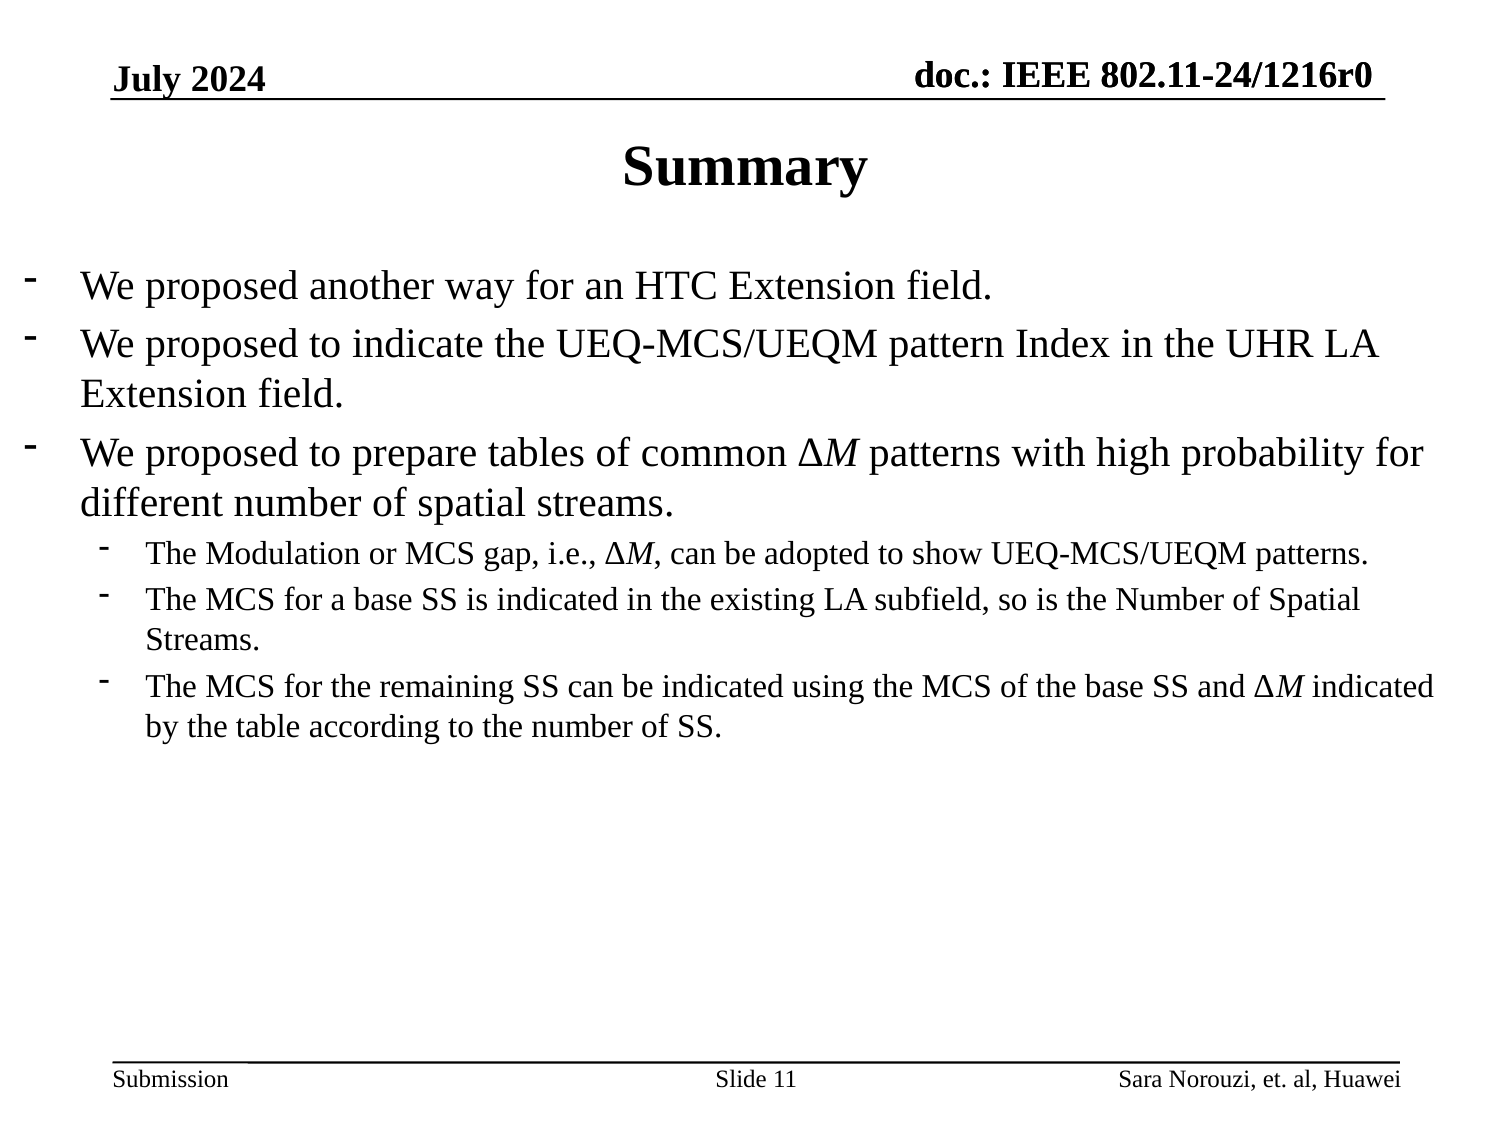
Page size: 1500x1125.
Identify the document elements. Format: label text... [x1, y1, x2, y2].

text_box July 2024 [112, 53, 523, 99]
title Summary [0, 125, 1496, 200]
text_box We proposed another way for an HTC Extension field. We proposed to indicate the UEQ-MCS/UEQM pattern Index in the UHR LA Extension field. We proposed to prepare tables of common ∆M patterns with high probability for different number of spatial streams. The Modulation or MCS gap, i.e., ∆M, can be adopted to show UEQ-MCS/UEQM patterns. The MCS for a base SS is indicated in the existing LA subfield, so is the Number of Spatial Streams. The MCS for the remaining SS can be indicated using the MCS of the base SS and ∆M indicated by the table according to the number of SS. [8, 249, 1484, 825]
footer Sara Norouzi, et. al, Huawei [1113, 1061, 1402, 1093]
slide_number Slide 11 [712, 1061, 800, 1093]
